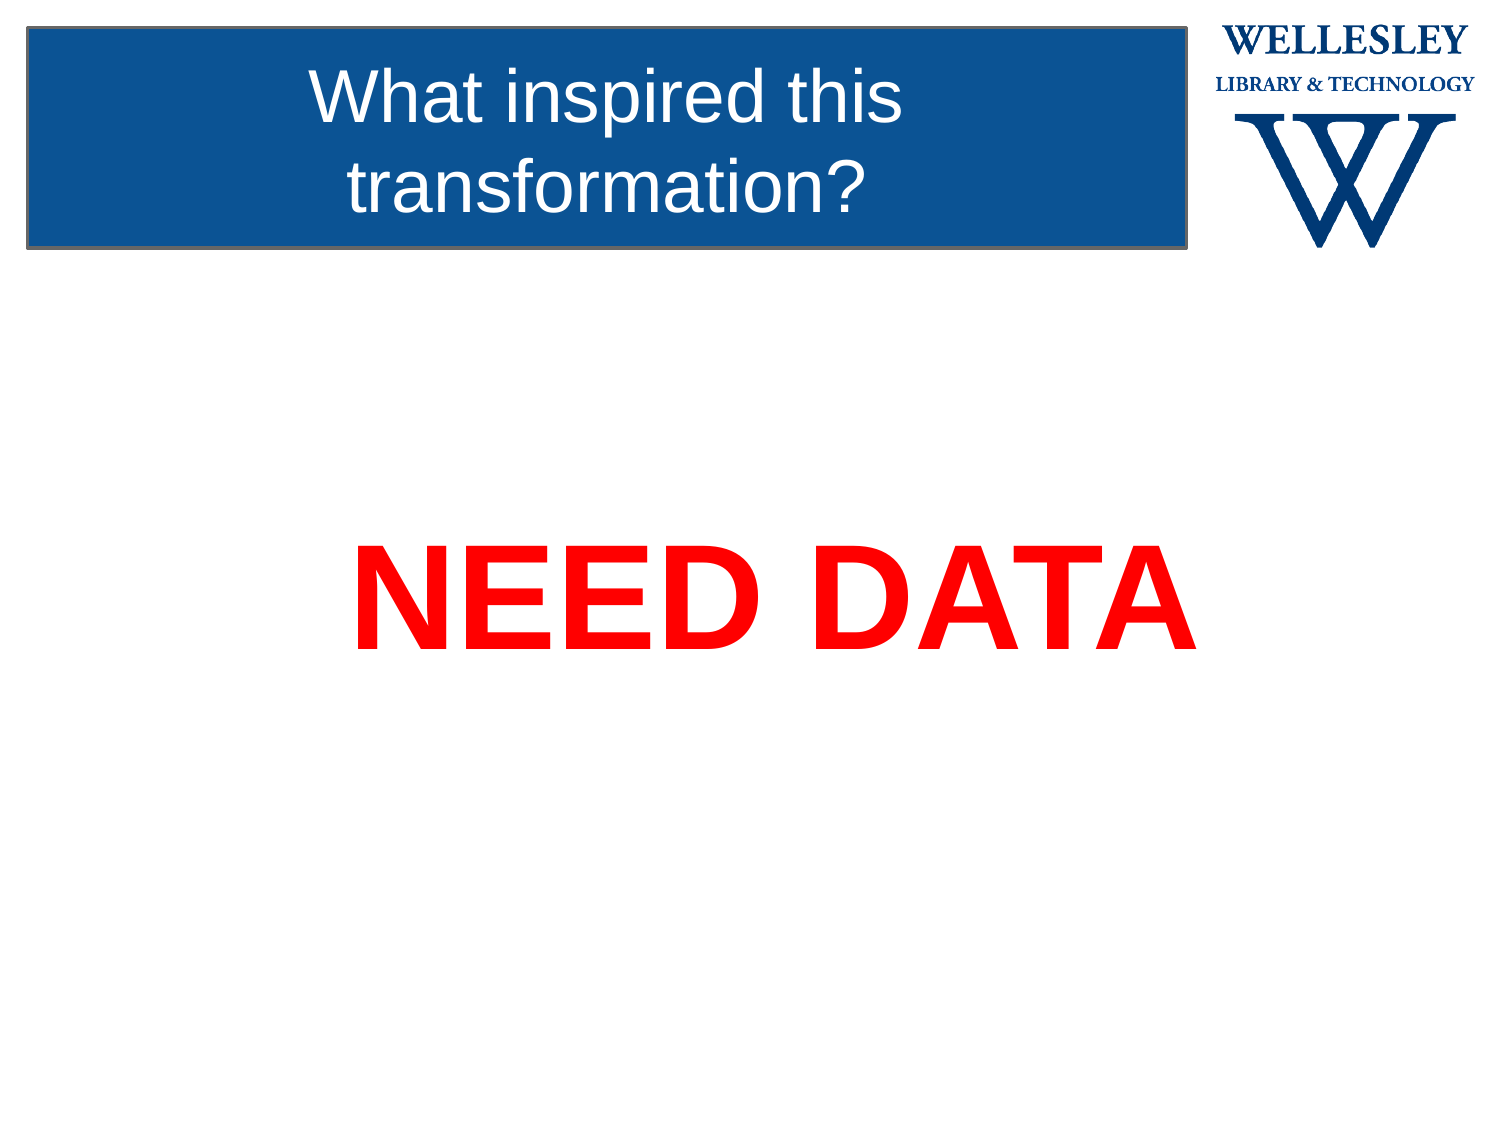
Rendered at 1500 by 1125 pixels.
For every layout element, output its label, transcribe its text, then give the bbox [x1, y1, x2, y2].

text_box What inspired this transformation? [27, 27, 1187, 248]
text_box [1215, 24, 1475, 248]
title NEED DATA [112, 346, 1388, 832]
